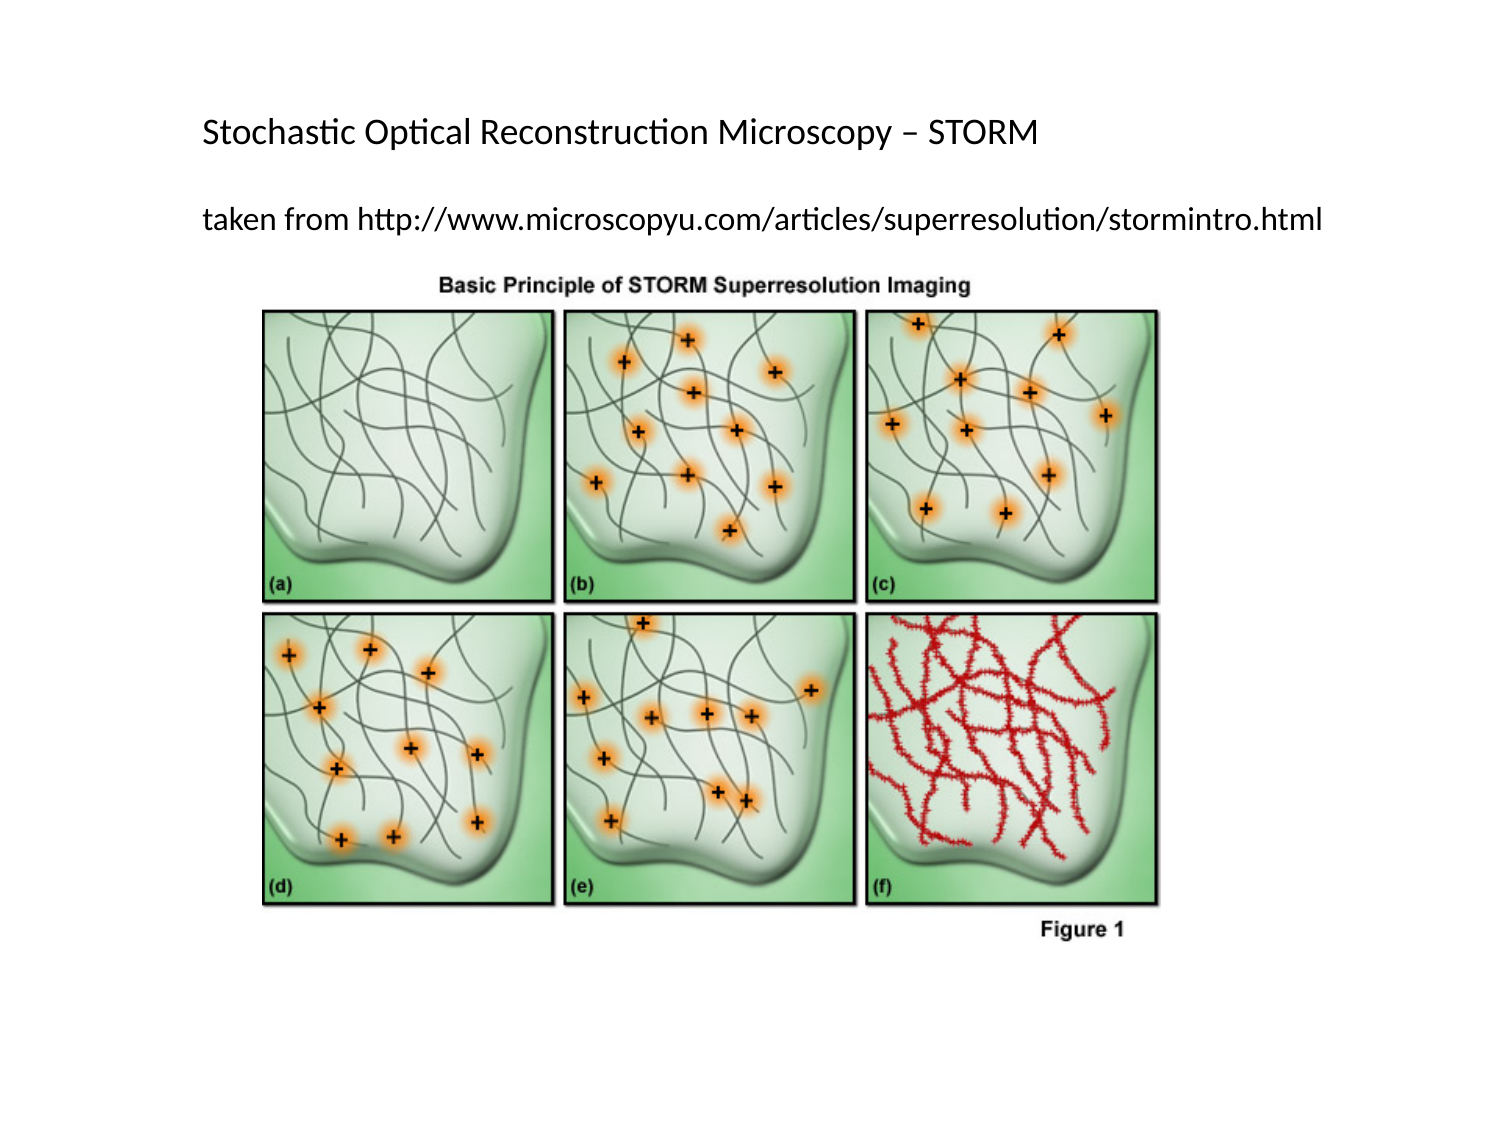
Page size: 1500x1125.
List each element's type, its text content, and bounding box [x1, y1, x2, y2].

picture [262, 274, 1162, 943]
text_box Stochastic Optical Reconstruction Microscopy – STORM taken from http://www.microscopyu.com/articles/superresolution/stormintro.html [187, 99, 1450, 245]
